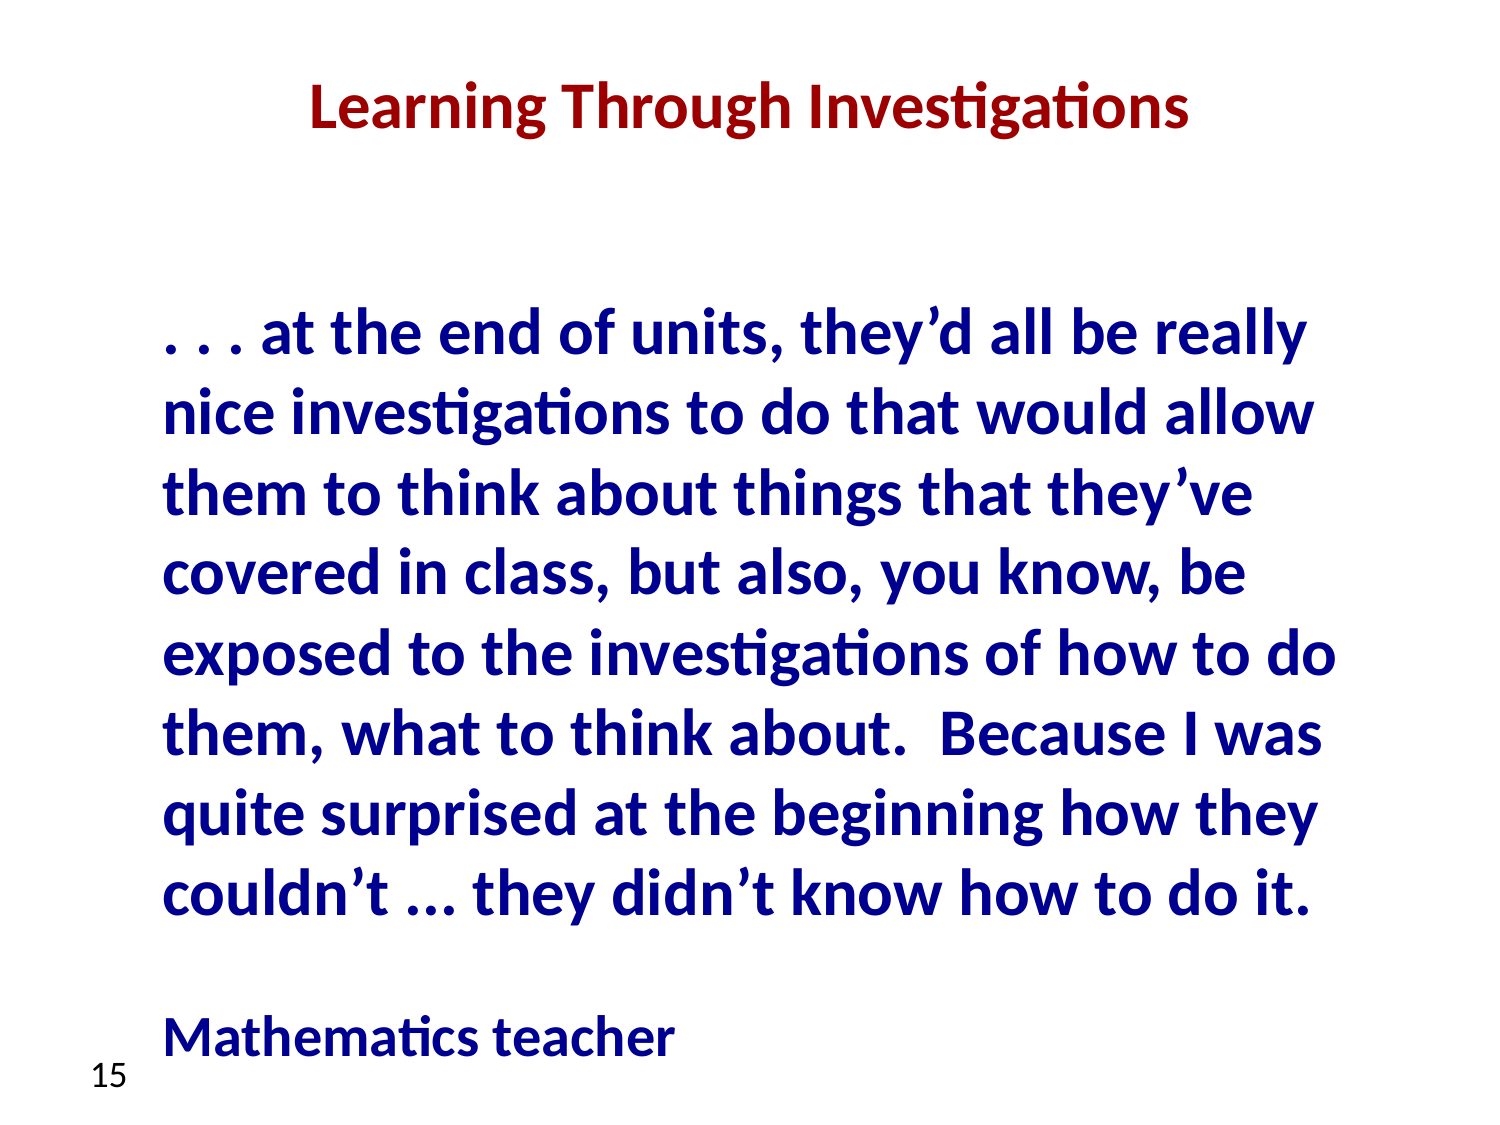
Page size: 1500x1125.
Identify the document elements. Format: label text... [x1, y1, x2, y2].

title Learning Through Investigations [75, 45, 1425, 158]
slide_number 15 [75, 1042, 425, 1103]
list . . . at the end of units, they’d all be really nice investigations to do that would allow them to think about things that they’ve covered in class, but also, you know, be exposed to the investigations of how to do them, what to think about. Because I was quite surprised at the beginning how they couldn’t ... they didn’t know how to do it. Mathematics teacher [147, 280, 1380, 1092]
